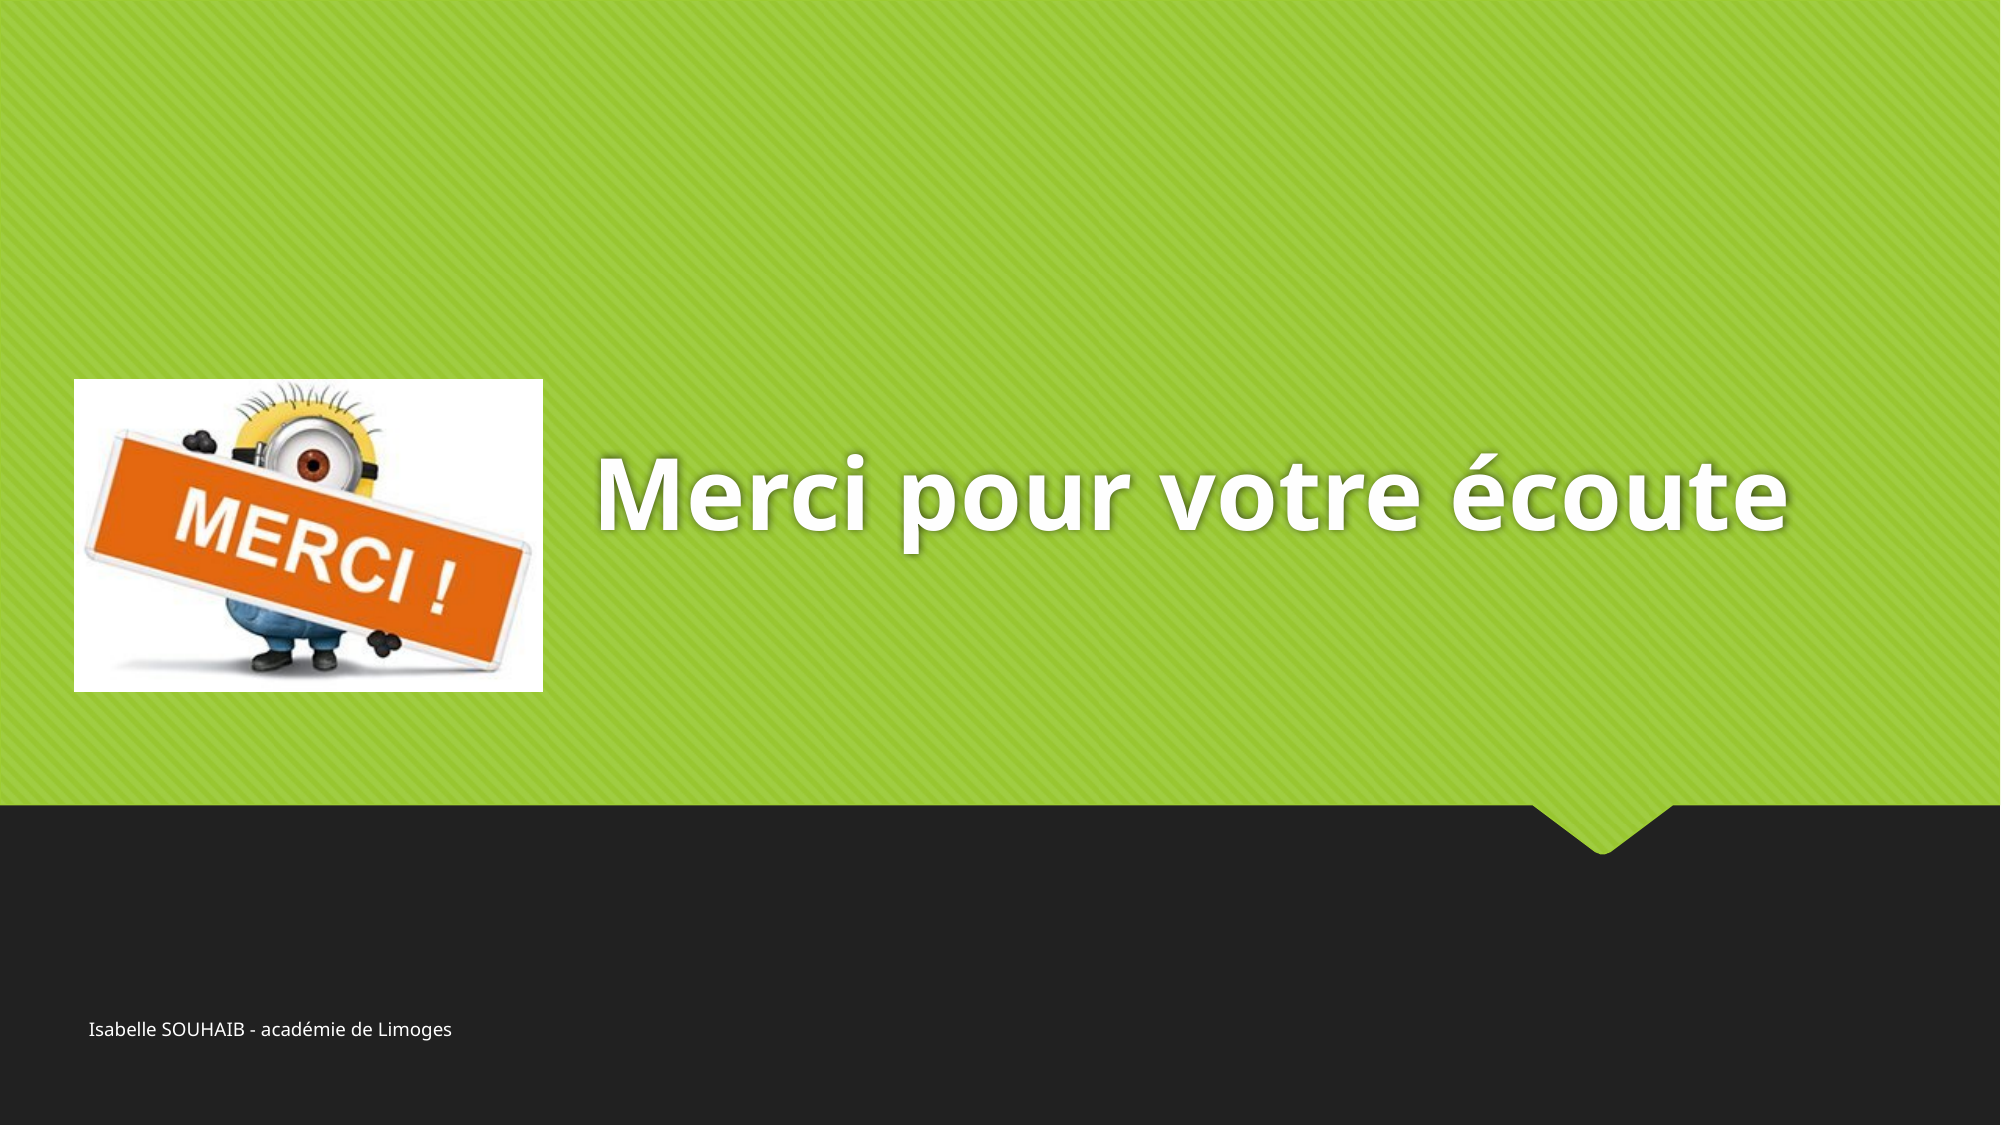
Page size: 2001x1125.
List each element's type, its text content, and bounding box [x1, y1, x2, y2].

title Merci pour votre écoute [74, 316, 1807, 558]
footer Isabelle SOUHAIB - académie de Limoges [74, 991, 1493, 1051]
picture [73, 379, 543, 693]
